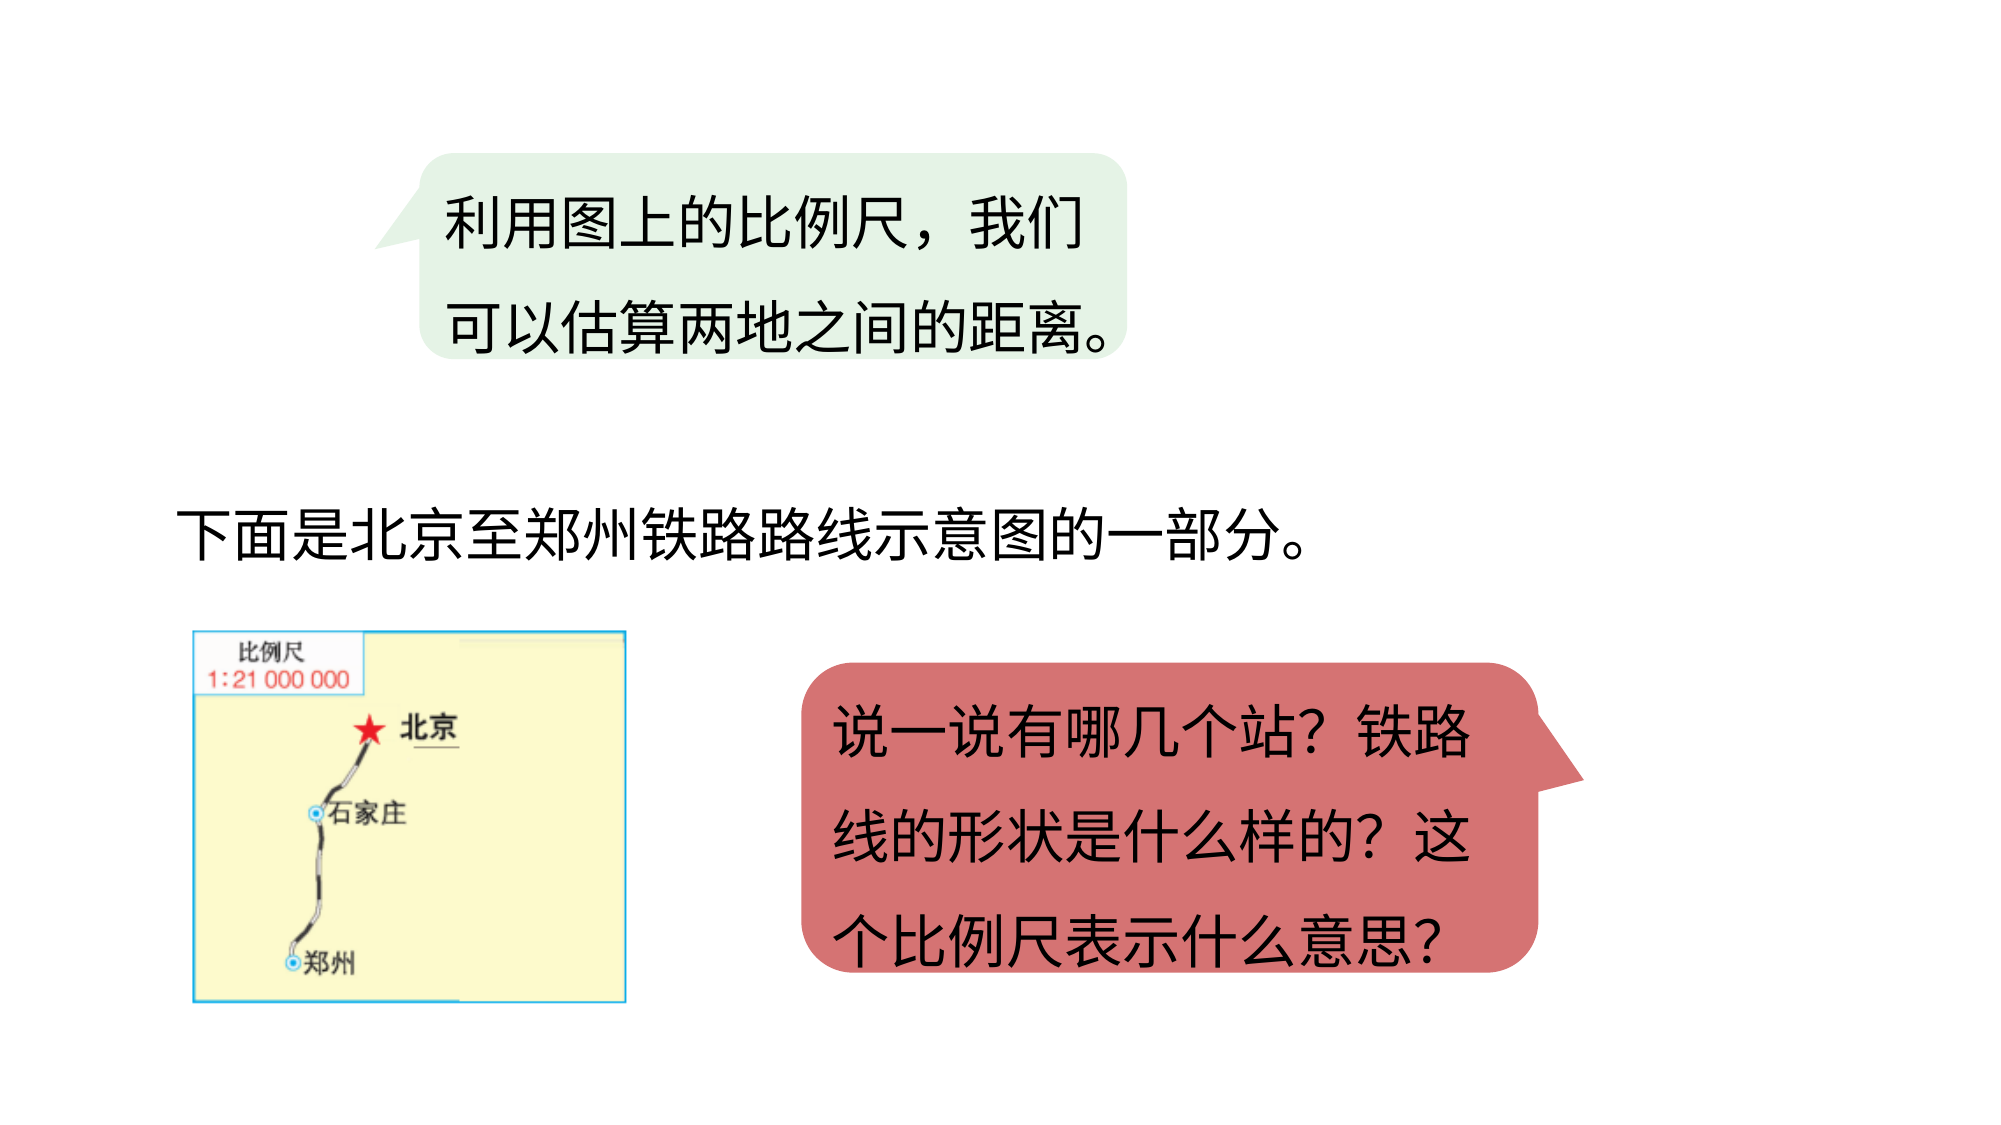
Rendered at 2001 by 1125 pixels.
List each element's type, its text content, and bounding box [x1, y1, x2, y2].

text_box 说一说有哪几个站？铁路线的形状是什么样的？这个比例尺表示什么意思？ [800, 661, 1586, 974]
picture [184, 622, 632, 1014]
text_box 下面是北京至郑州铁路路线示意图的一部分。 [159, 490, 1329, 576]
text_box 利用图上的比例尺，我们可以估算两地之间的距离。 [372, 152, 1129, 361]
